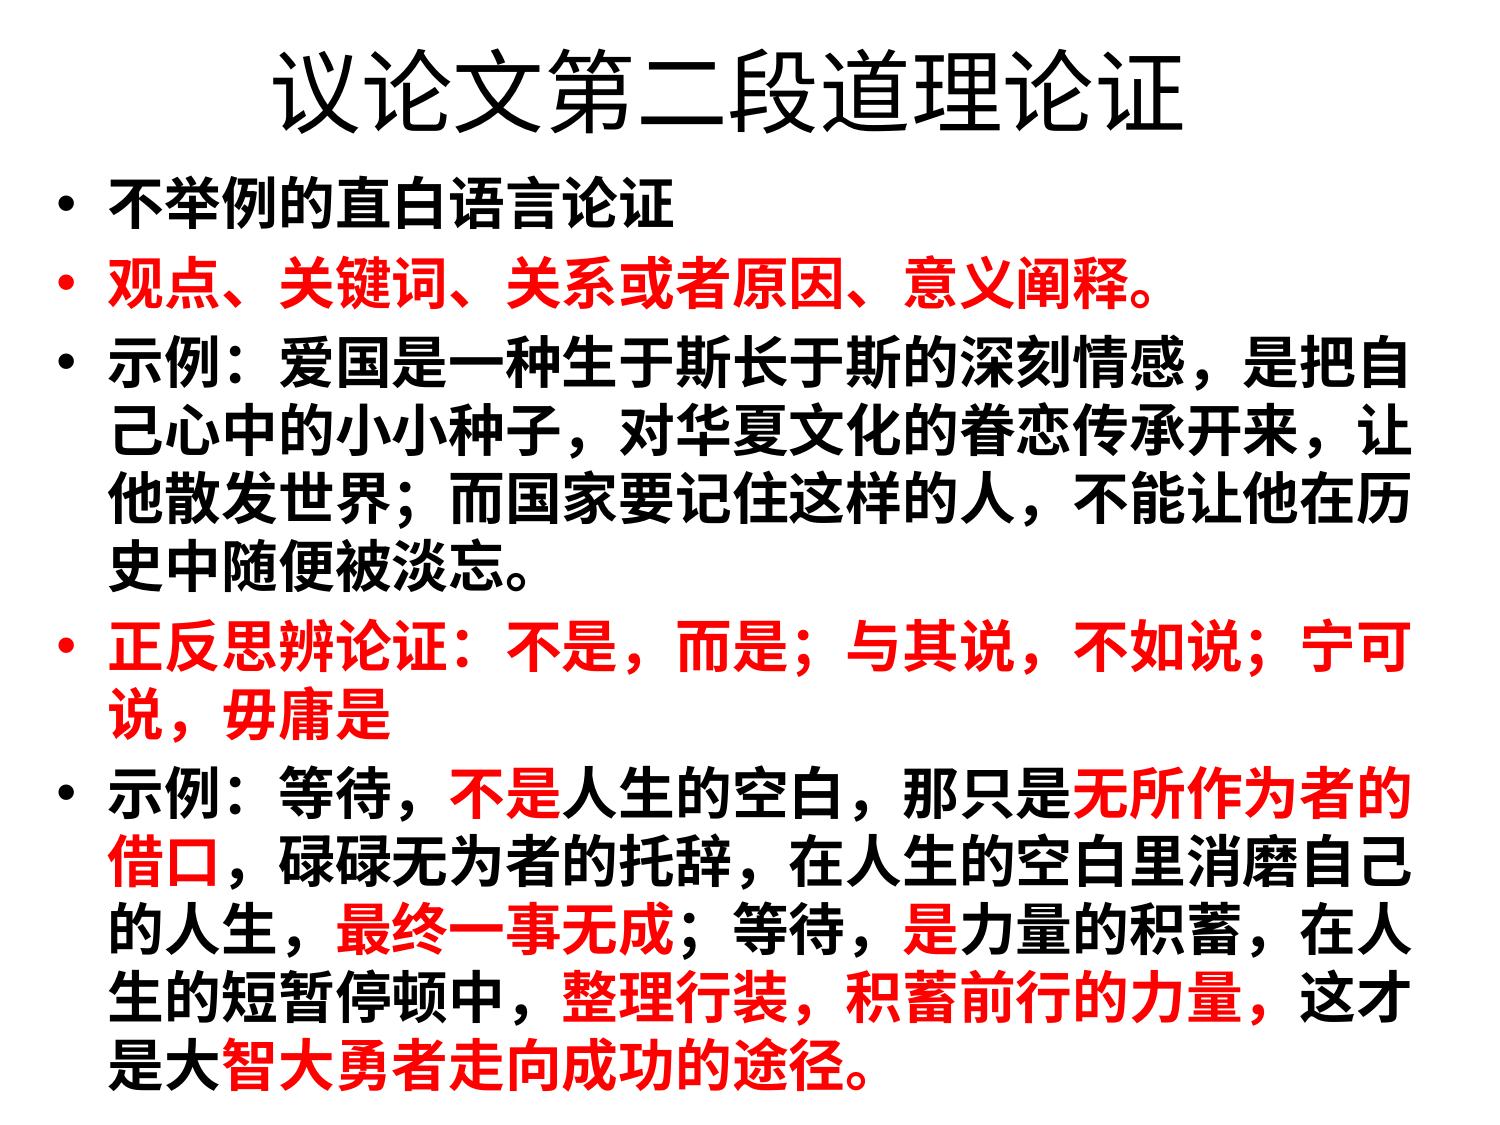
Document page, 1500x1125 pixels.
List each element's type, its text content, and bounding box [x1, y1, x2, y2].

title 议论文第二段道理论证 [53, 19, 1404, 160]
list 不举例的直白语言论证 观点、关键词、关系或者原因、意义阐释。 示例：爱国是一种生于斯长于斯的深刻情感，是把自己心中的小小种子，对华夏文化的眷恋传承开来，让他散发世界；而国家要记住这样的人，不能让他在历史中随便被淡忘。 正反思辨论证：不是，而是；与其说，不如说；宁可说，毋庸是 示例：等待，不是人生的空白，那只是无所作为者的借口，碌碌无为者的托辞，在人生的空白里消磨自己的人生，最终一事无成；等待，是力量的积蓄，在人生的短暂停顿中，整理行装，积蓄前行的力量，这才是大智大勇者走向成功的途径。 [41, 160, 1436, 1106]
